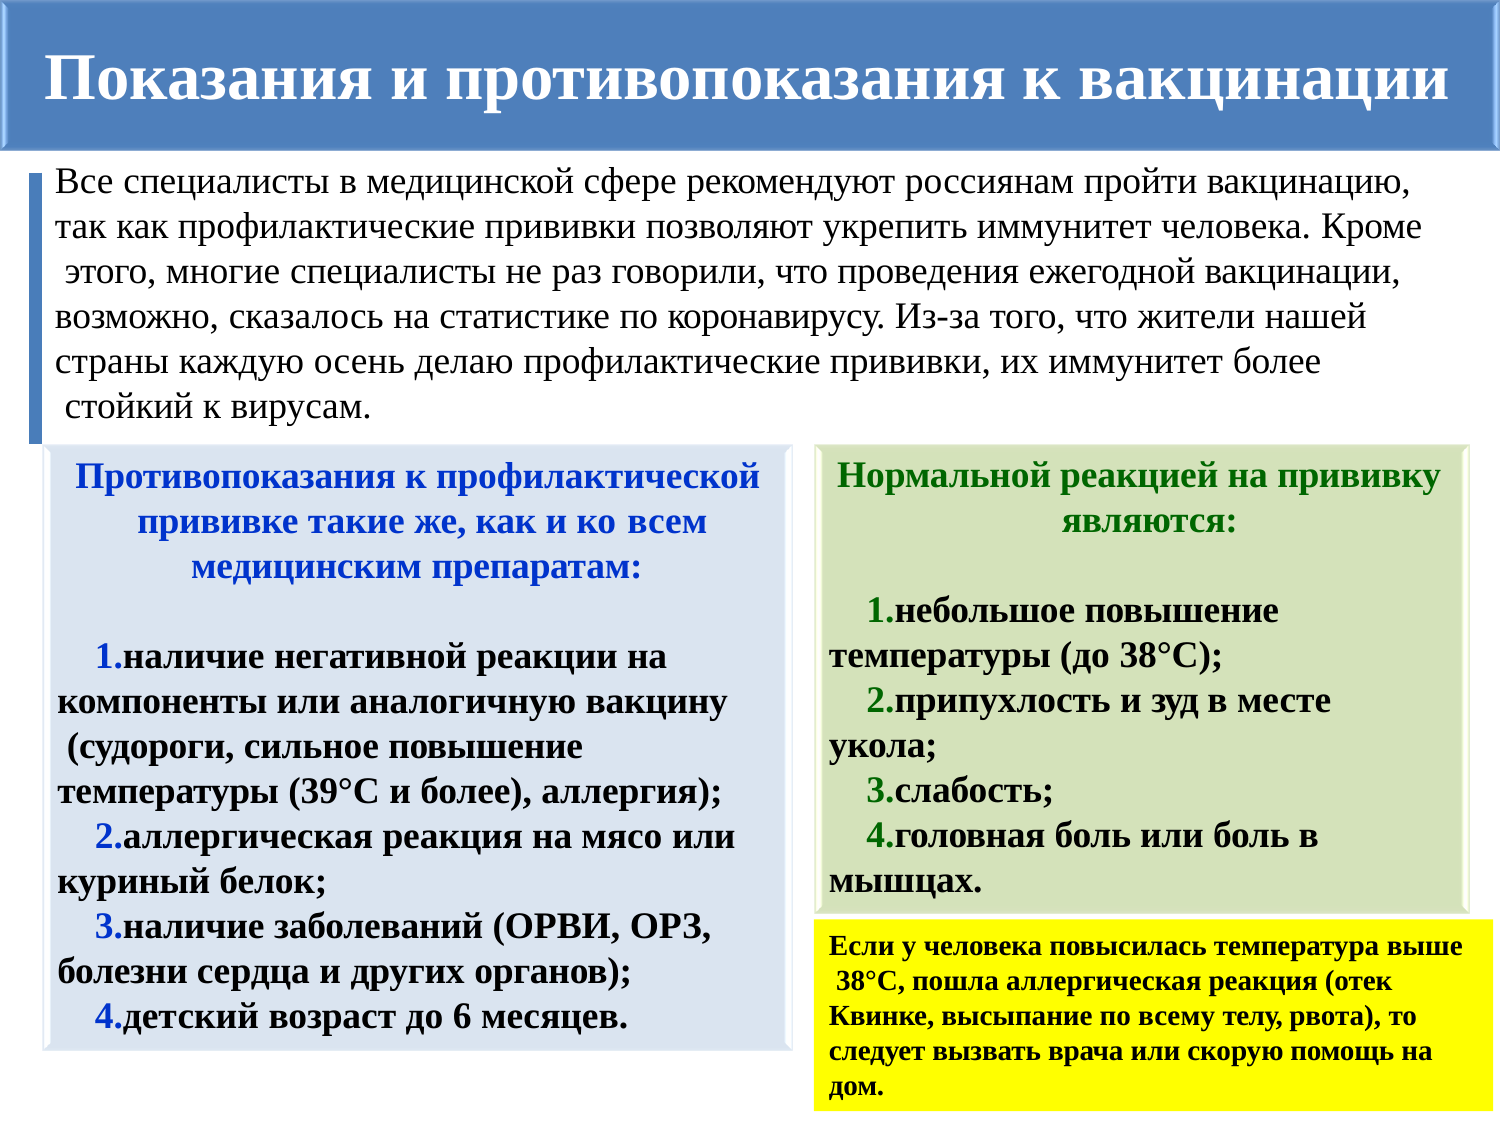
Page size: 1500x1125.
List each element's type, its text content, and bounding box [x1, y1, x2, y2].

text_box наличие негативной реакции на компоненты или аналогичную вакцину (судороги, сильное повышение температуры (39°C и более), аллергия); аллергическая реакция на мясо или куриный белок; наличие заболеваний (ОРВИ, ОРЗ, болезни сердца и других органов); детский возраст до 6 месяцев. [55, 628, 752, 1036]
text_box небольшое повышение температуры (до 38°C); припухлость и зуд в месте укола; слабость; головная боль или боль в мышцах. [826, 583, 1348, 901]
text_box Противопоказания к профилактической прививке такие же, как и ко всем медицинским препаратам: [69, 448, 765, 586]
picture [0, 0, 1500, 151]
text_box Нормальной реакцией на прививку являются: [835, 448, 1448, 541]
text_box [813, 919, 1494, 1112]
text_box Если у человека повысилась температура выше 38°C, пошла аллергическая реакция (отек Квинке, высыпание по всему телу, рвота), то следует вызвать врача или скорую помощь на дом. [826, 923, 1468, 1101]
title Показания и противопоказания к вакцинации [42, 30, 1457, 221]
text_box [813, 443, 1470, 914]
text_box [41, 443, 793, 1051]
text_box Все специалисты в медицинской сфере рекомендуют россиянам пройти вакцинацию, так как профилактические прививки позволяют укрепить иммунитет человека. Кроме этого, многие специалисты не раз говорили, что проведения ежегодной вакцинации, возможно, сказалось на статистике по коронавирусу. Из-за того, что жители нашей страны каждую осень делаю профилактические прививки, их иммунитет более стойкий к вирусам. [52, 154, 1432, 427]
